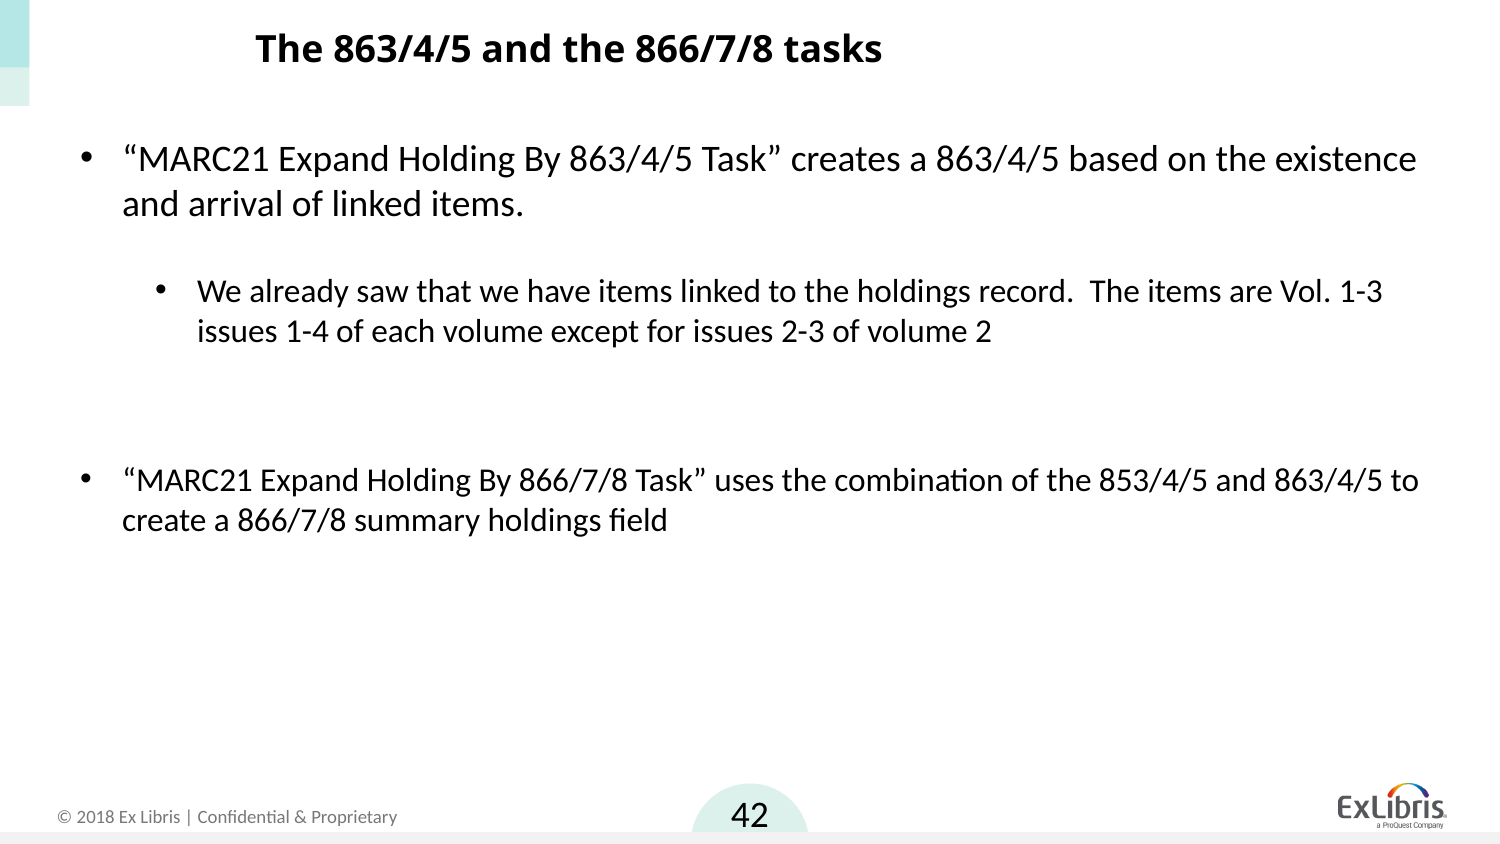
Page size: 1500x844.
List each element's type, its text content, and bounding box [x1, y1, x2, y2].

text_box 42 [716, 783, 784, 843]
picture [1338, 783, 1447, 829]
list “MARC21 Expand Holding By 863/4/5 Task” creates a 863/4/5 based on the existence and arrival of linked items. We already saw that we have items linked to the holdings record. The items are Vol. 1-3 issues 1-4 of each volume except for issues 2-3 of volume 2 “MARC21 Expand Holding By 866/7/8 Task” uses the combination of the 853/4/5 and 863/4/5 to create a 866/7/8 summary holdings field [64, 126, 1447, 780]
text_box The 863/4/5 and the 866/7/8 tasks [243, 14, 1257, 81]
